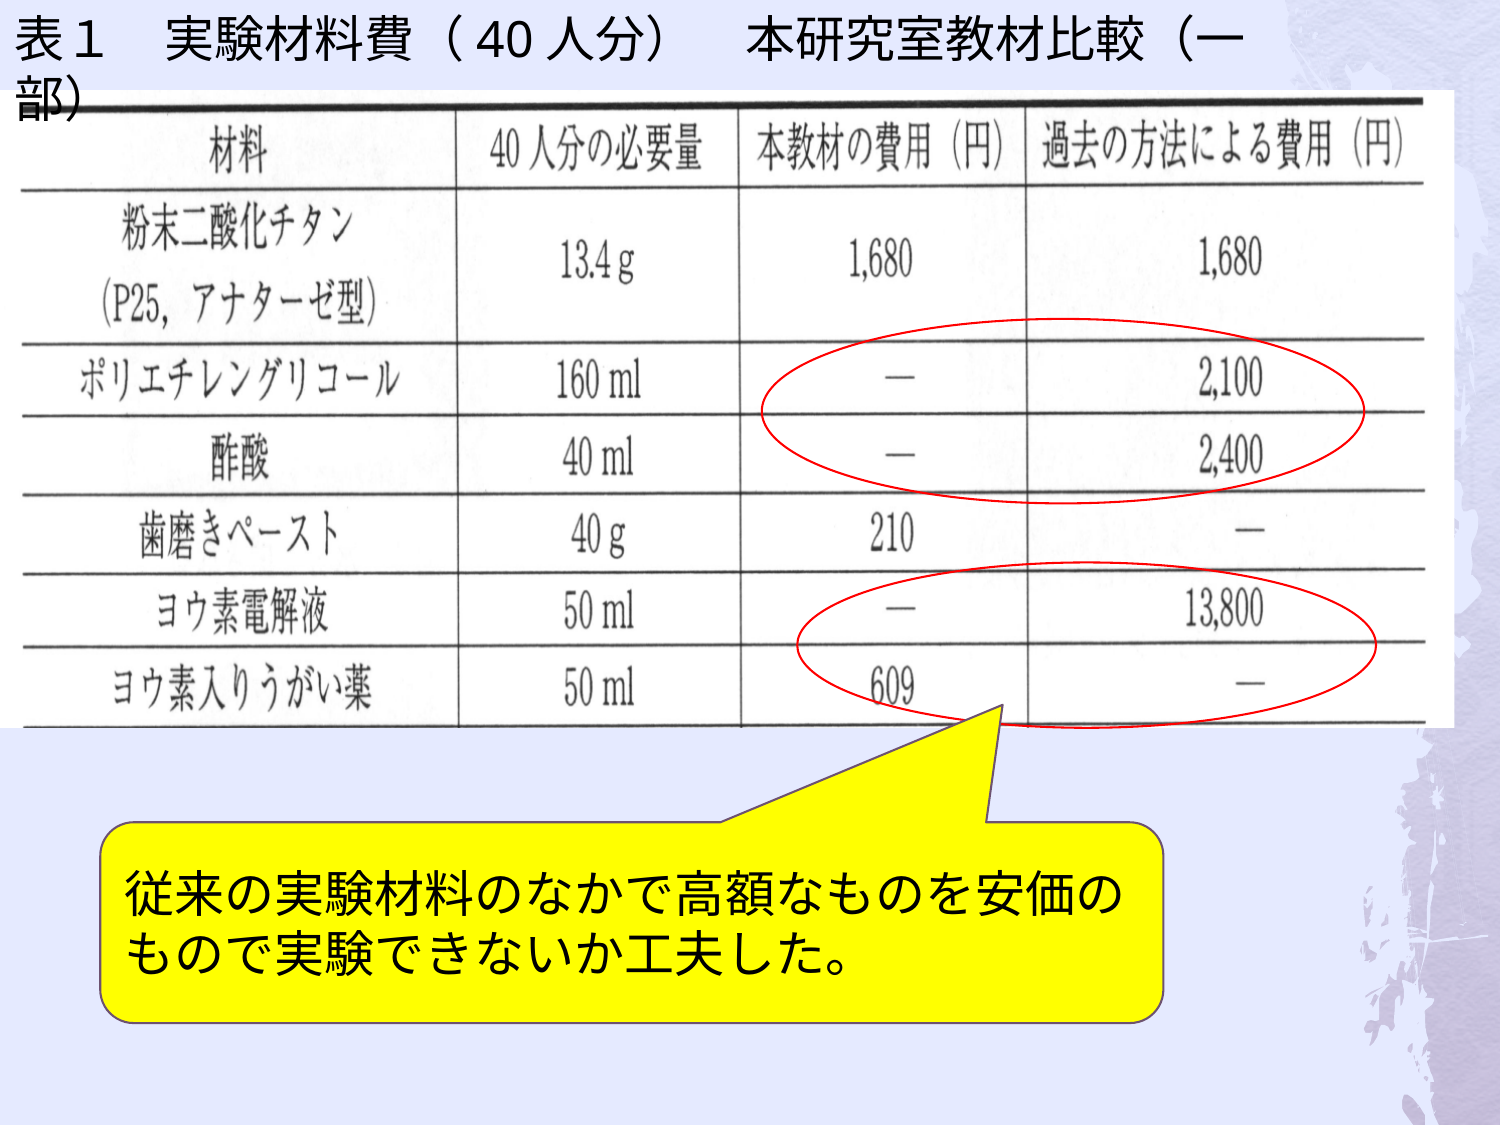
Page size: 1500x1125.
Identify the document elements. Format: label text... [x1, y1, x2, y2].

text_box 従来の実験材料のなかで高額なものを安価のもので実験できないか工夫した。 [99, 743, 1165, 1025]
picture [0, 89, 1455, 729]
text_box 日用品の紹介・利用 [0, 85, 1329, 89]
text_box 表１ 実験材料費（40人分） 本研究室教材比較（一部） [0, 0, 1329, 85]
